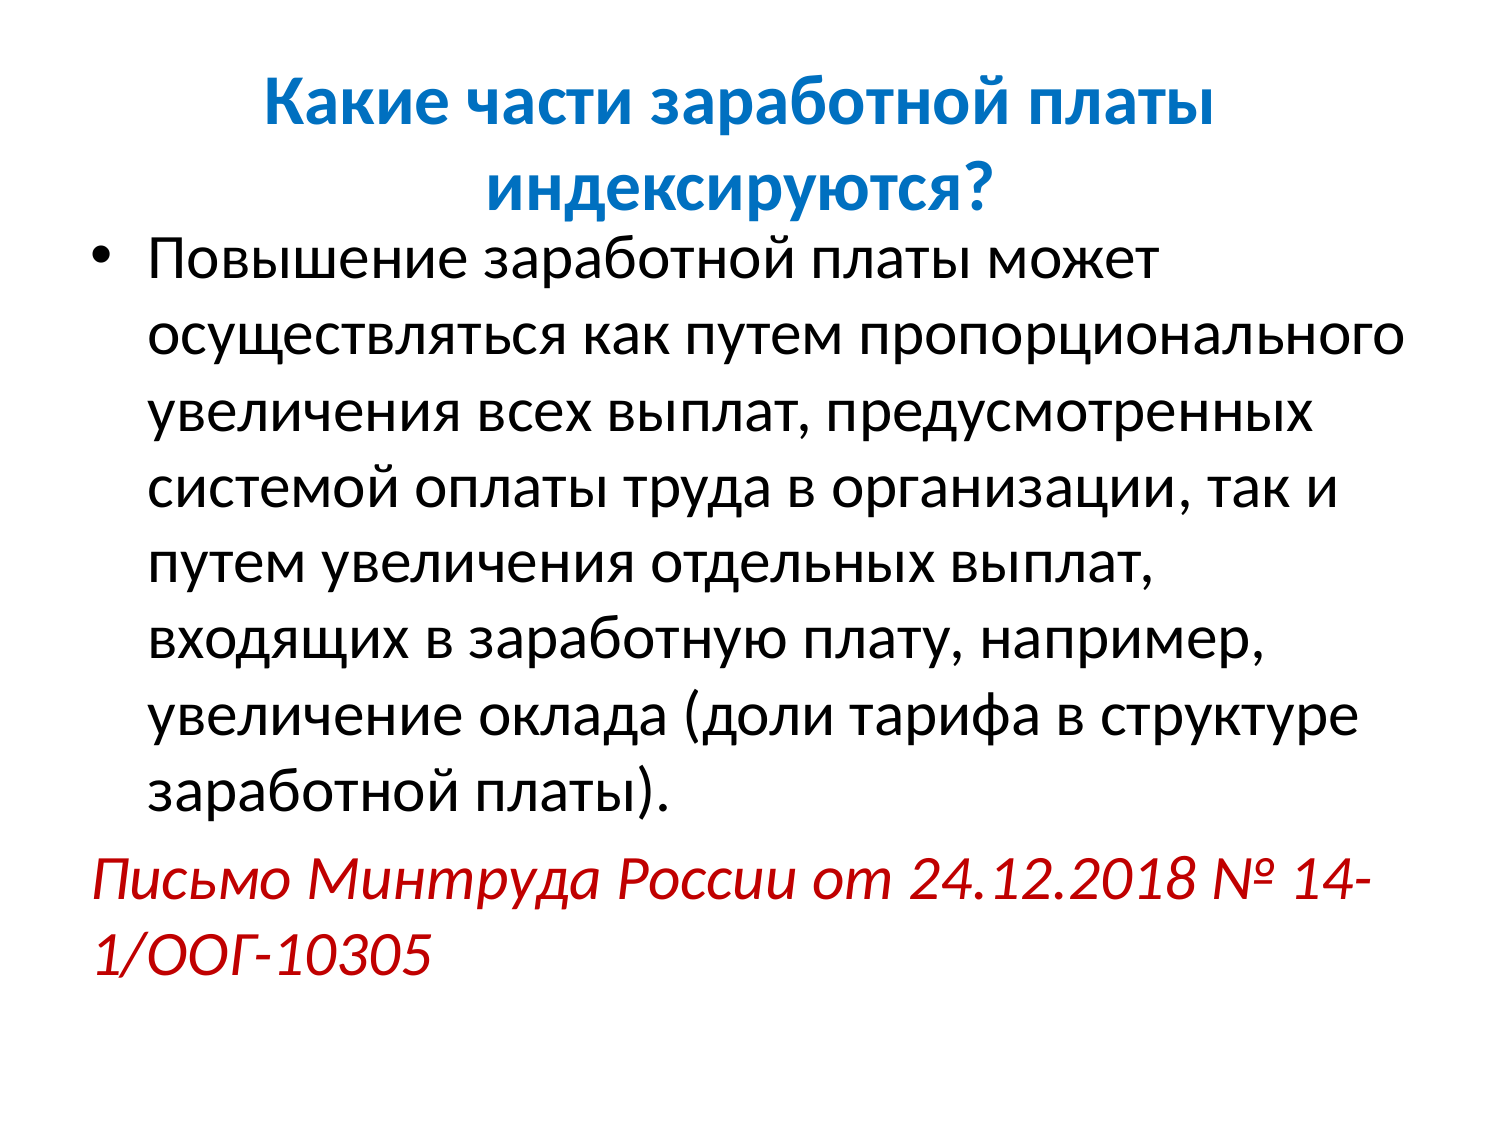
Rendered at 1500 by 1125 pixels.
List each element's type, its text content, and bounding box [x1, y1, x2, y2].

list Повышение заработной платы может осуществляться как путем пропорционального увеличения всех выплат, предусмотренных системой оплаты труда в организации, так и путем увеличения отдельных выплат, входящих в заработную плату, например, увеличение оклада (доли тарифа в структуре заработной платы). Письмо Минтруда России от 24.12.2018 № 14-1/ООГ-10305 [75, 208, 1425, 1005]
title Какие части заработной платы индексируются? [0, 45, 1483, 233]
